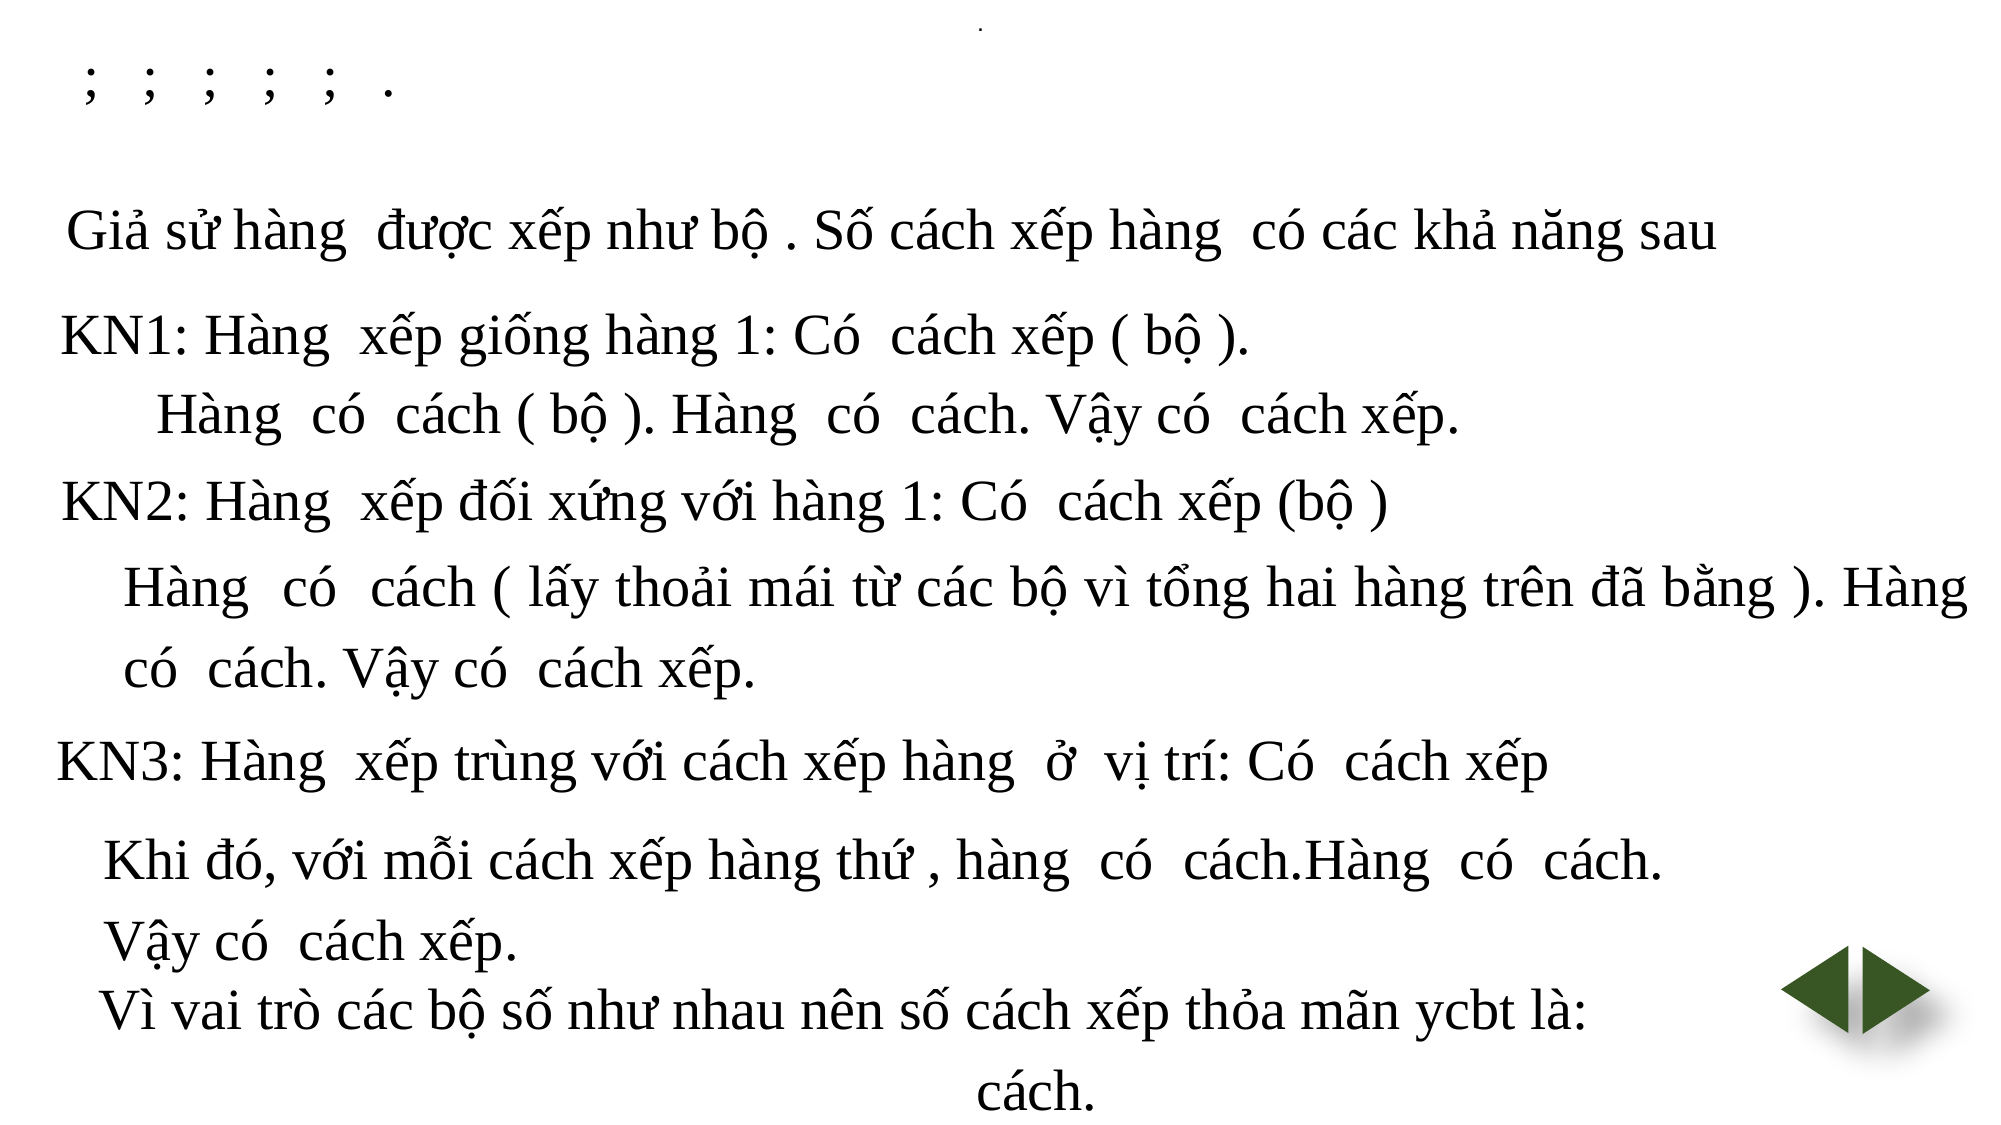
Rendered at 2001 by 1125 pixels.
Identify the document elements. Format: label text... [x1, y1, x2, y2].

text_box [1861, 944, 1932, 1036]
text_box [1779, 943, 1850, 1035]
text_box . [962, 0, 1000, 45]
